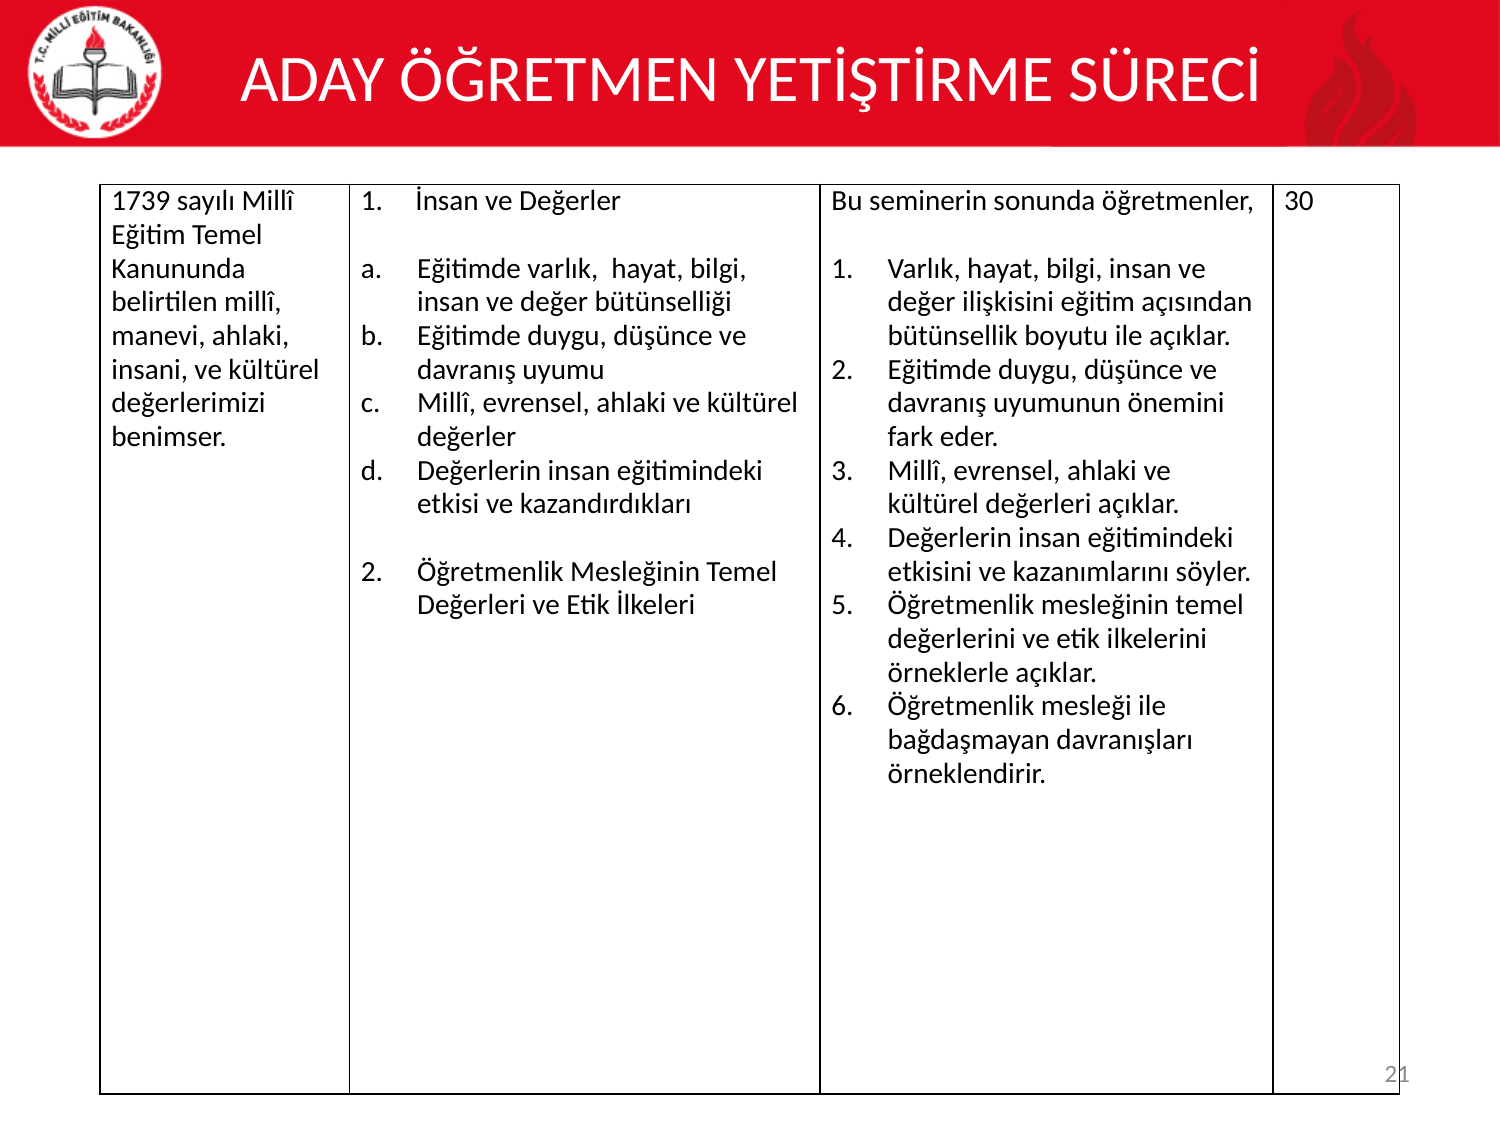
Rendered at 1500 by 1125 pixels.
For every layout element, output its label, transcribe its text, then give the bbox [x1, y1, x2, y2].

title ADAY ÖĞRETMEN YETİŞTİRME SÜRECİ [76, 0, 1427, 149]
table_header 30 [1274, 185, 1399, 1042]
table_header 1. İnsan ve Değerler Eğitimde varlık, hayat, bilgi, insan ve değer bütünselliği Eğitimde duygu, düşünce ve davranış uyumu Millî, evrensel, ahlaki ve kültürel değerler Değerlerin insan eğitimindeki etkisi ve kazandırdıkları Öğretmenlik Mesleğinin Temel Değerleri ve Etik İlkeleri [350, 185, 819, 1093]
slide_number 21 [1074, 1042, 1425, 1103]
picture [0, 0, 1500, 1125]
table_header Bu seminerin sonunda öğretmenler, Varlık, hayat, bilgi, insan ve değer ilişkisini eğitim açısından bütünsellik boyutu ile açıklar. Eğitimde duygu, düşünce ve davranış uyumunun önemini fark eder. Millî, evrensel, ahlaki ve kültürel değerleri açıklar. Değerlerin insan eğitimindeki etkisini ve kazanımlarını söyler. Öğretmenlik mesleğinin temel değerlerini ve etik ilkelerini örneklerle açıklar. Öğretmenlik mesleği ile bağdaşmayan davranışları örneklendirir. [821, 185, 1272, 1093]
table_header 1739 sayılı Millî Eğitim Temel Kanununda belirtilen millî, manevi, ahlaki, insani, ve kültürel değerlerimizi benimser. [101, 185, 349, 1093]
